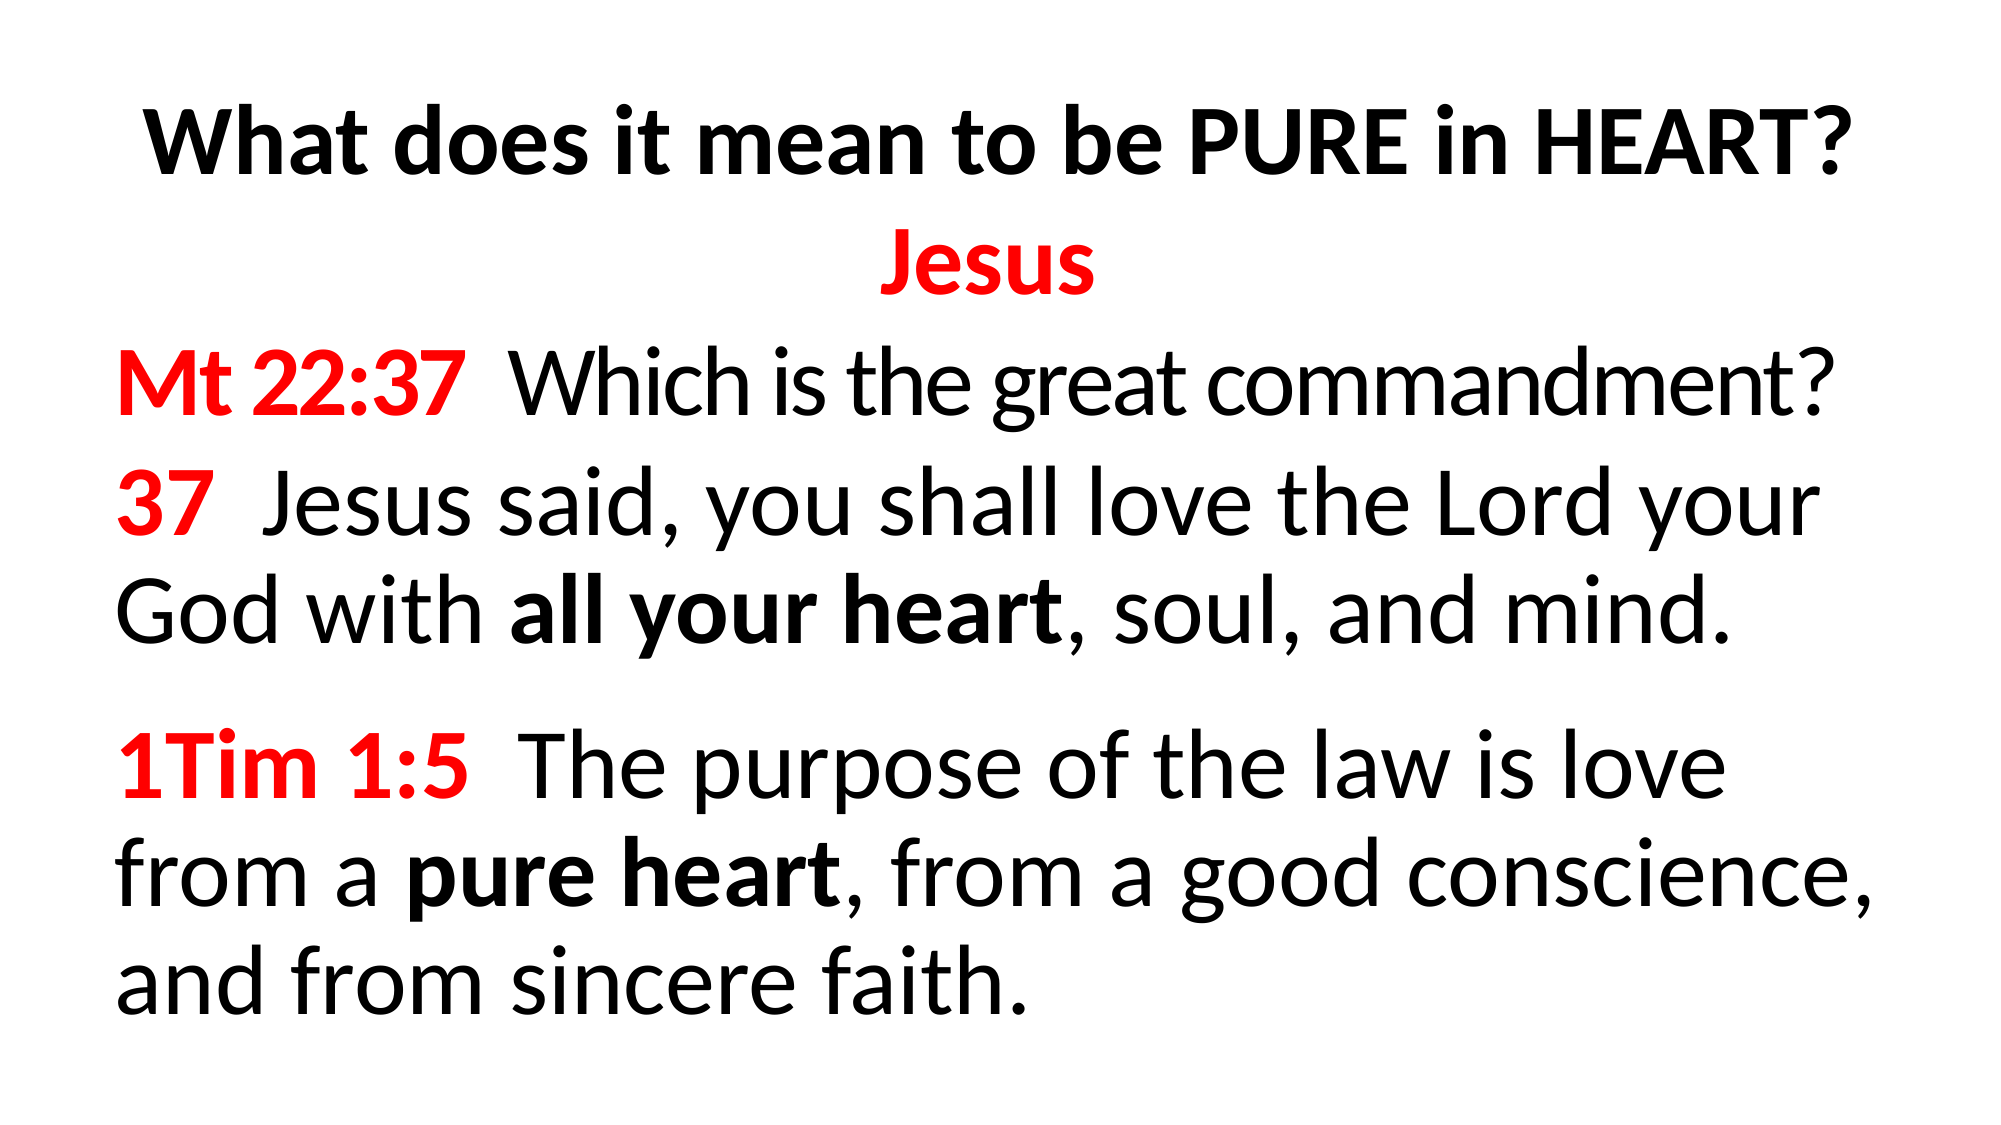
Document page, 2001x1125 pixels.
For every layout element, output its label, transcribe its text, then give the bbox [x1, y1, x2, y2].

subtitle What does it mean to be PURE in HEART? Jesus Mt 22:37 Which is the great commandment? 37 Jesus said, you shall love the Lord your God with all your heart, soul, and mind. 1Tim 1:5 The purpose of the law is love from a pure heart, from a good conscience, and from sincere faith. [99, 80, 1900, 1045]
